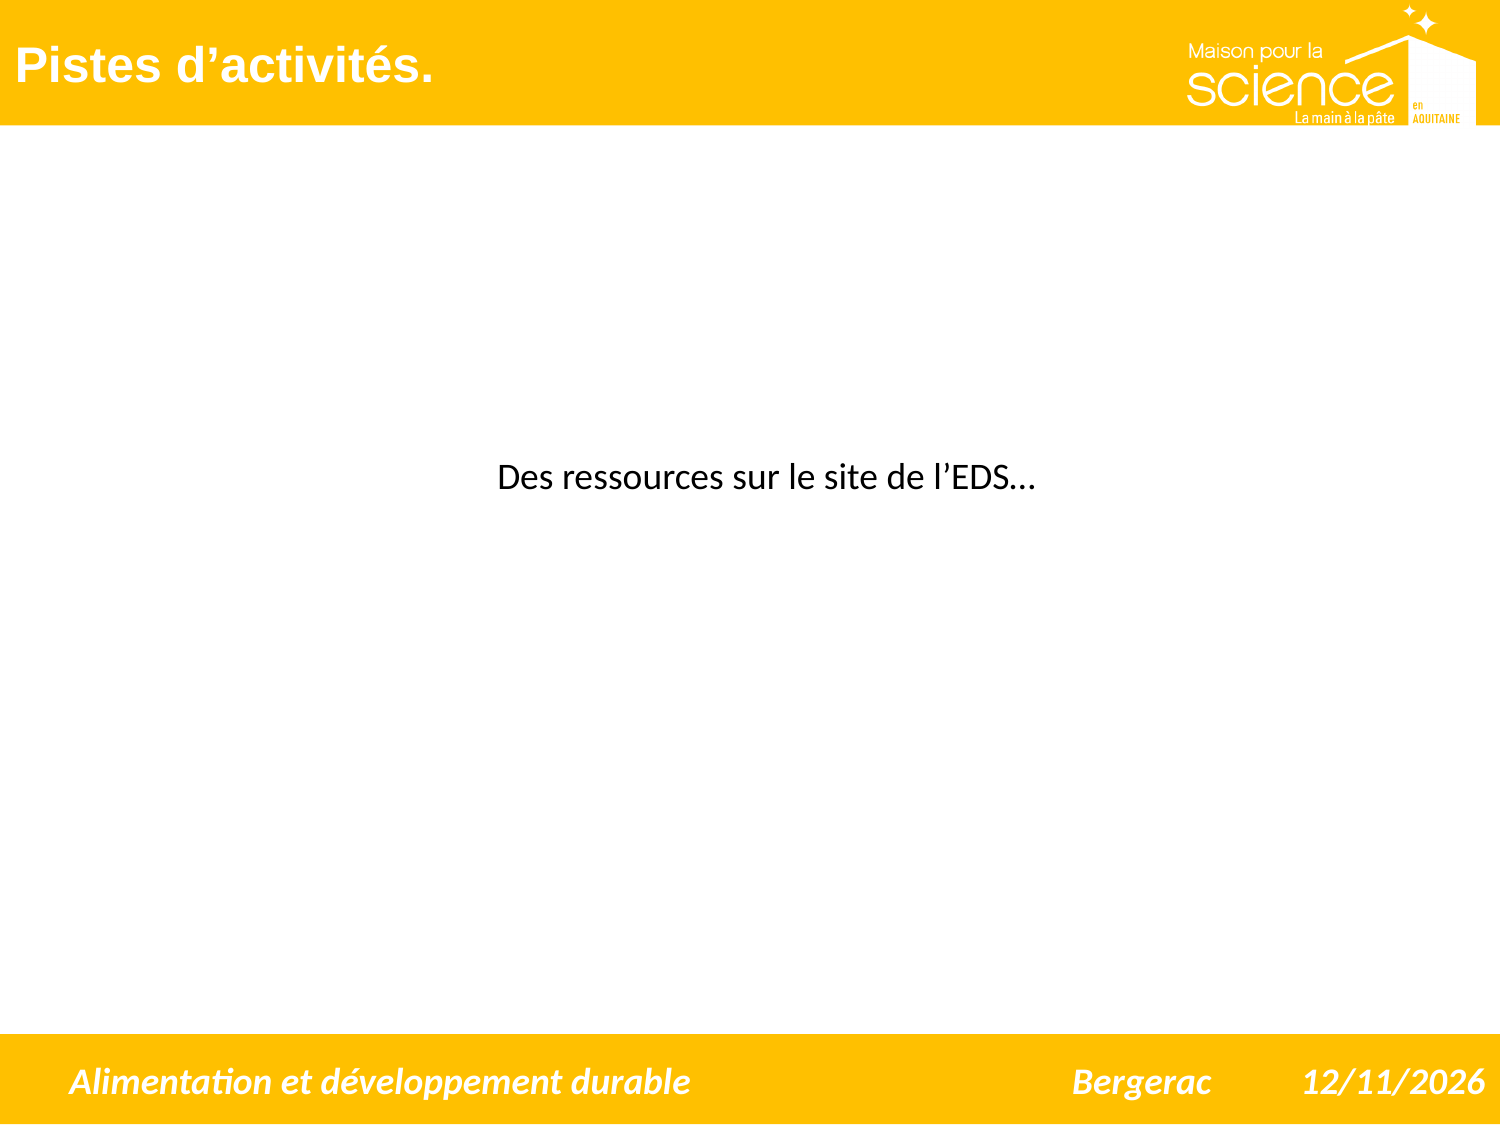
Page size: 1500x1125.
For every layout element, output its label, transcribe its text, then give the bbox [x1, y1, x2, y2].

text_box Des ressources sur le site de l’EDS… [482, 444, 1052, 505]
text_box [0, 0, 1500, 129]
text_box Alimentation et développement durable Bergerac [33, 1049, 1258, 1110]
text_box 03/12/2019 [0, 1032, 1500, 1125]
